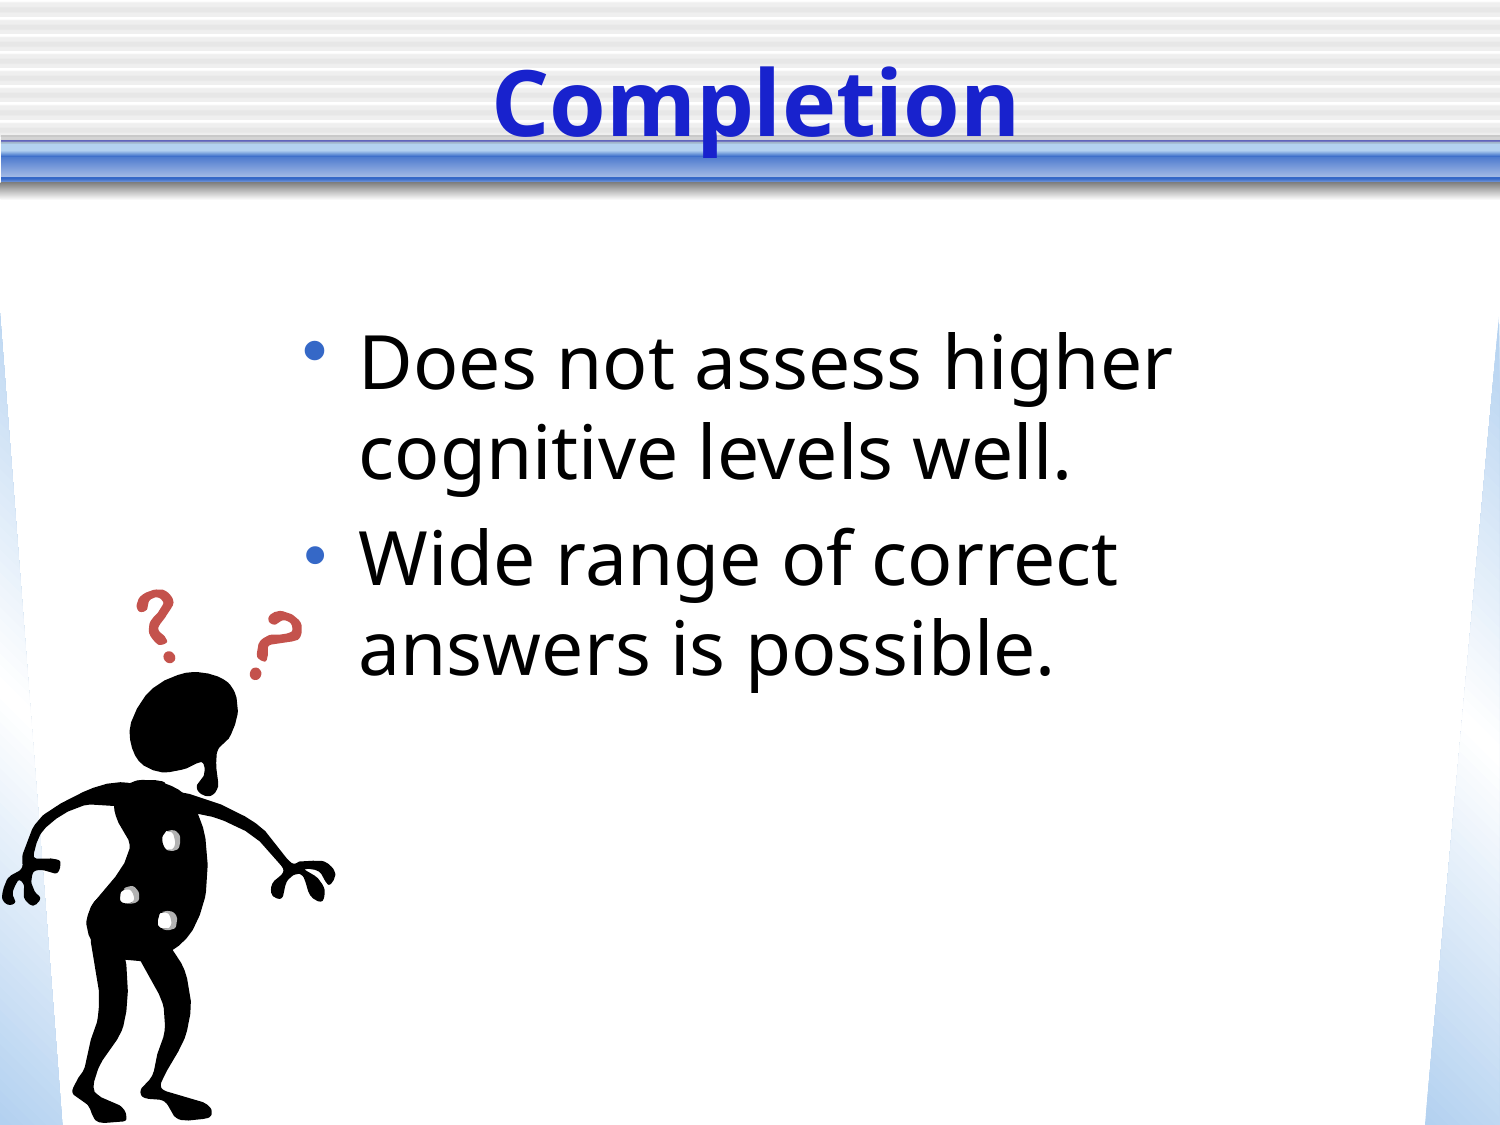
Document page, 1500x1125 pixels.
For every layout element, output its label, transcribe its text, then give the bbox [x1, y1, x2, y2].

picture [0, 587, 338, 1125]
title Completion [24, 12, 1488, 188]
picture [0, 0, 1500, 135]
list Does not assess higher cognitive levels well. Wide range of correct answers is possible. [287, 307, 1213, 1051]
